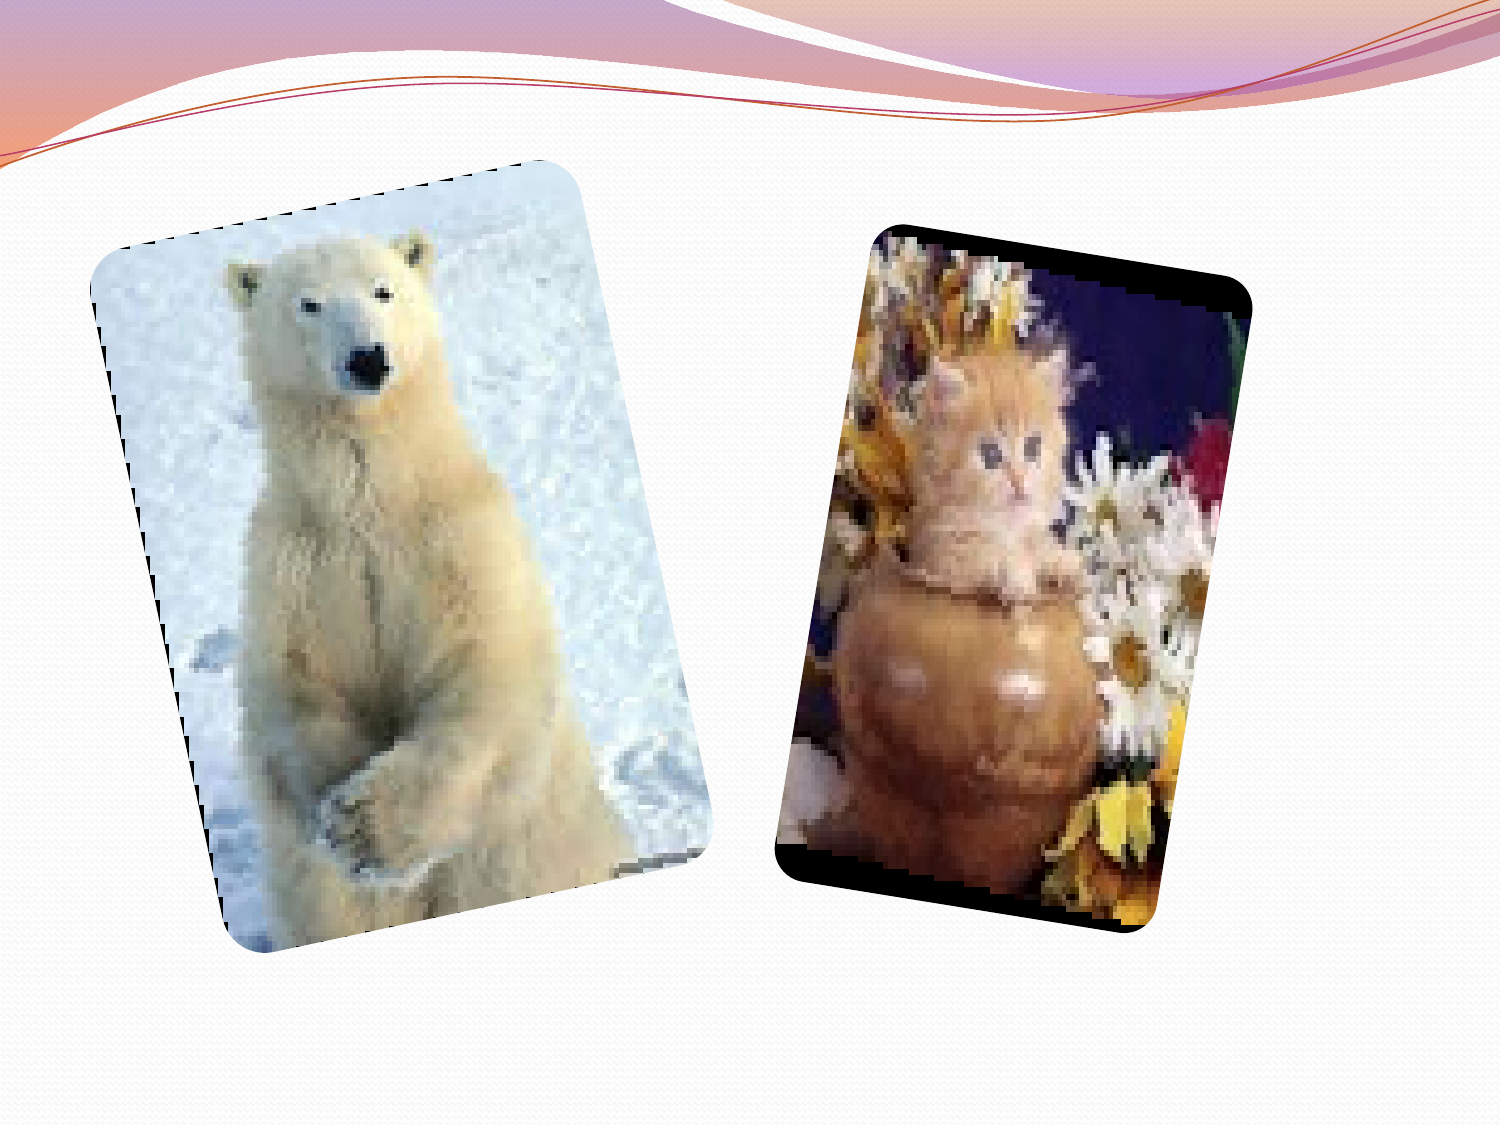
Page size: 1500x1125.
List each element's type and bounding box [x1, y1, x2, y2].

picture [1121, 921, 1150, 925]
picture [776, 595, 815, 850]
picture [1211, 312, 1252, 570]
picture [656, 546, 714, 871]
picture [820, 231, 1208, 912]
list [151, 196, 653, 917]
picture [366, 161, 582, 196]
picture [91, 244, 146, 556]
picture [228, 927, 389, 953]
